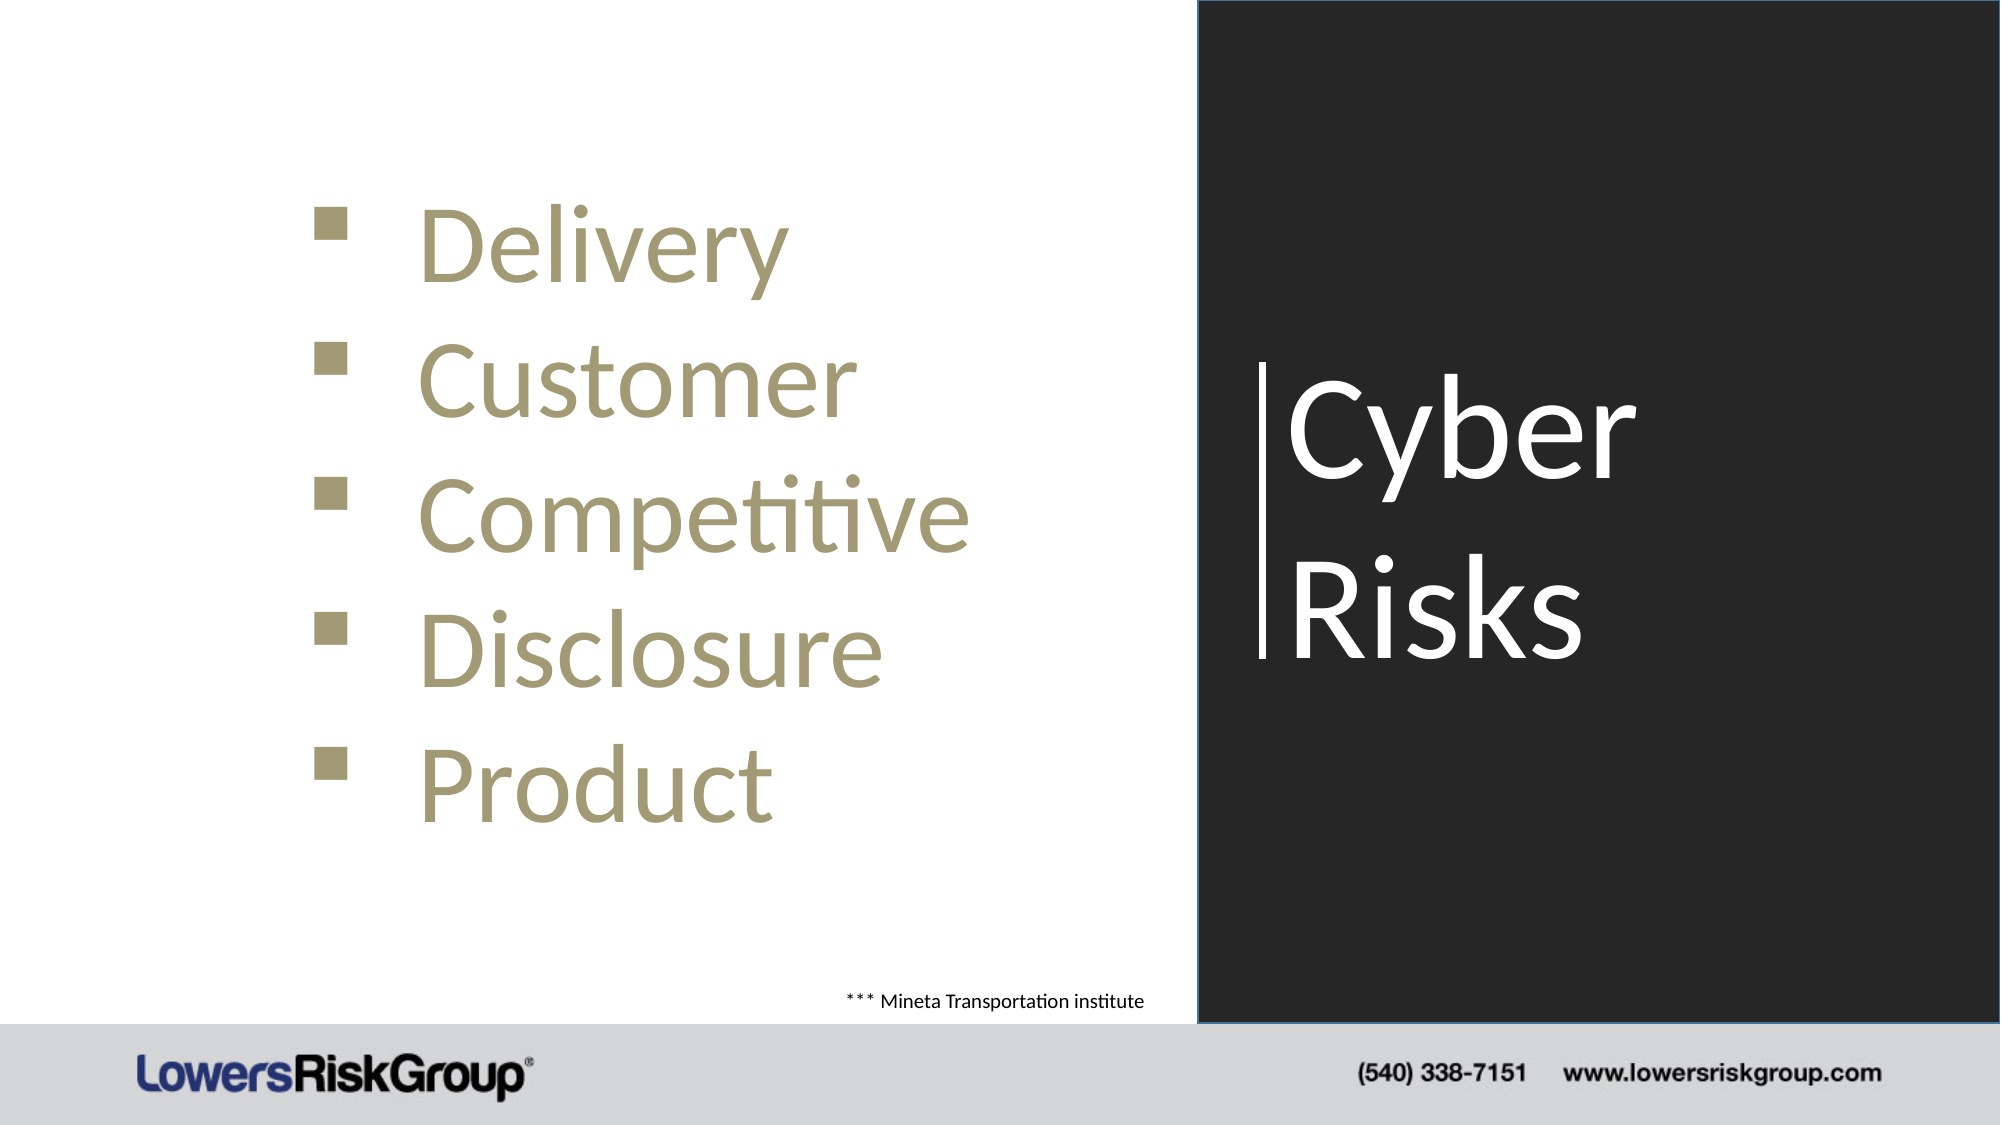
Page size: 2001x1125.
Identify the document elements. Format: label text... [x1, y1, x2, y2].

text_box Delivery Customer Competitive Disclosure Product [290, 162, 1011, 853]
picture [0, 1024, 2000, 1125]
text_box *** Mineta Transportation institute [830, 980, 1379, 1021]
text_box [1262, 321, 1808, 701]
text_box [1197, 0, 2000, 1024]
